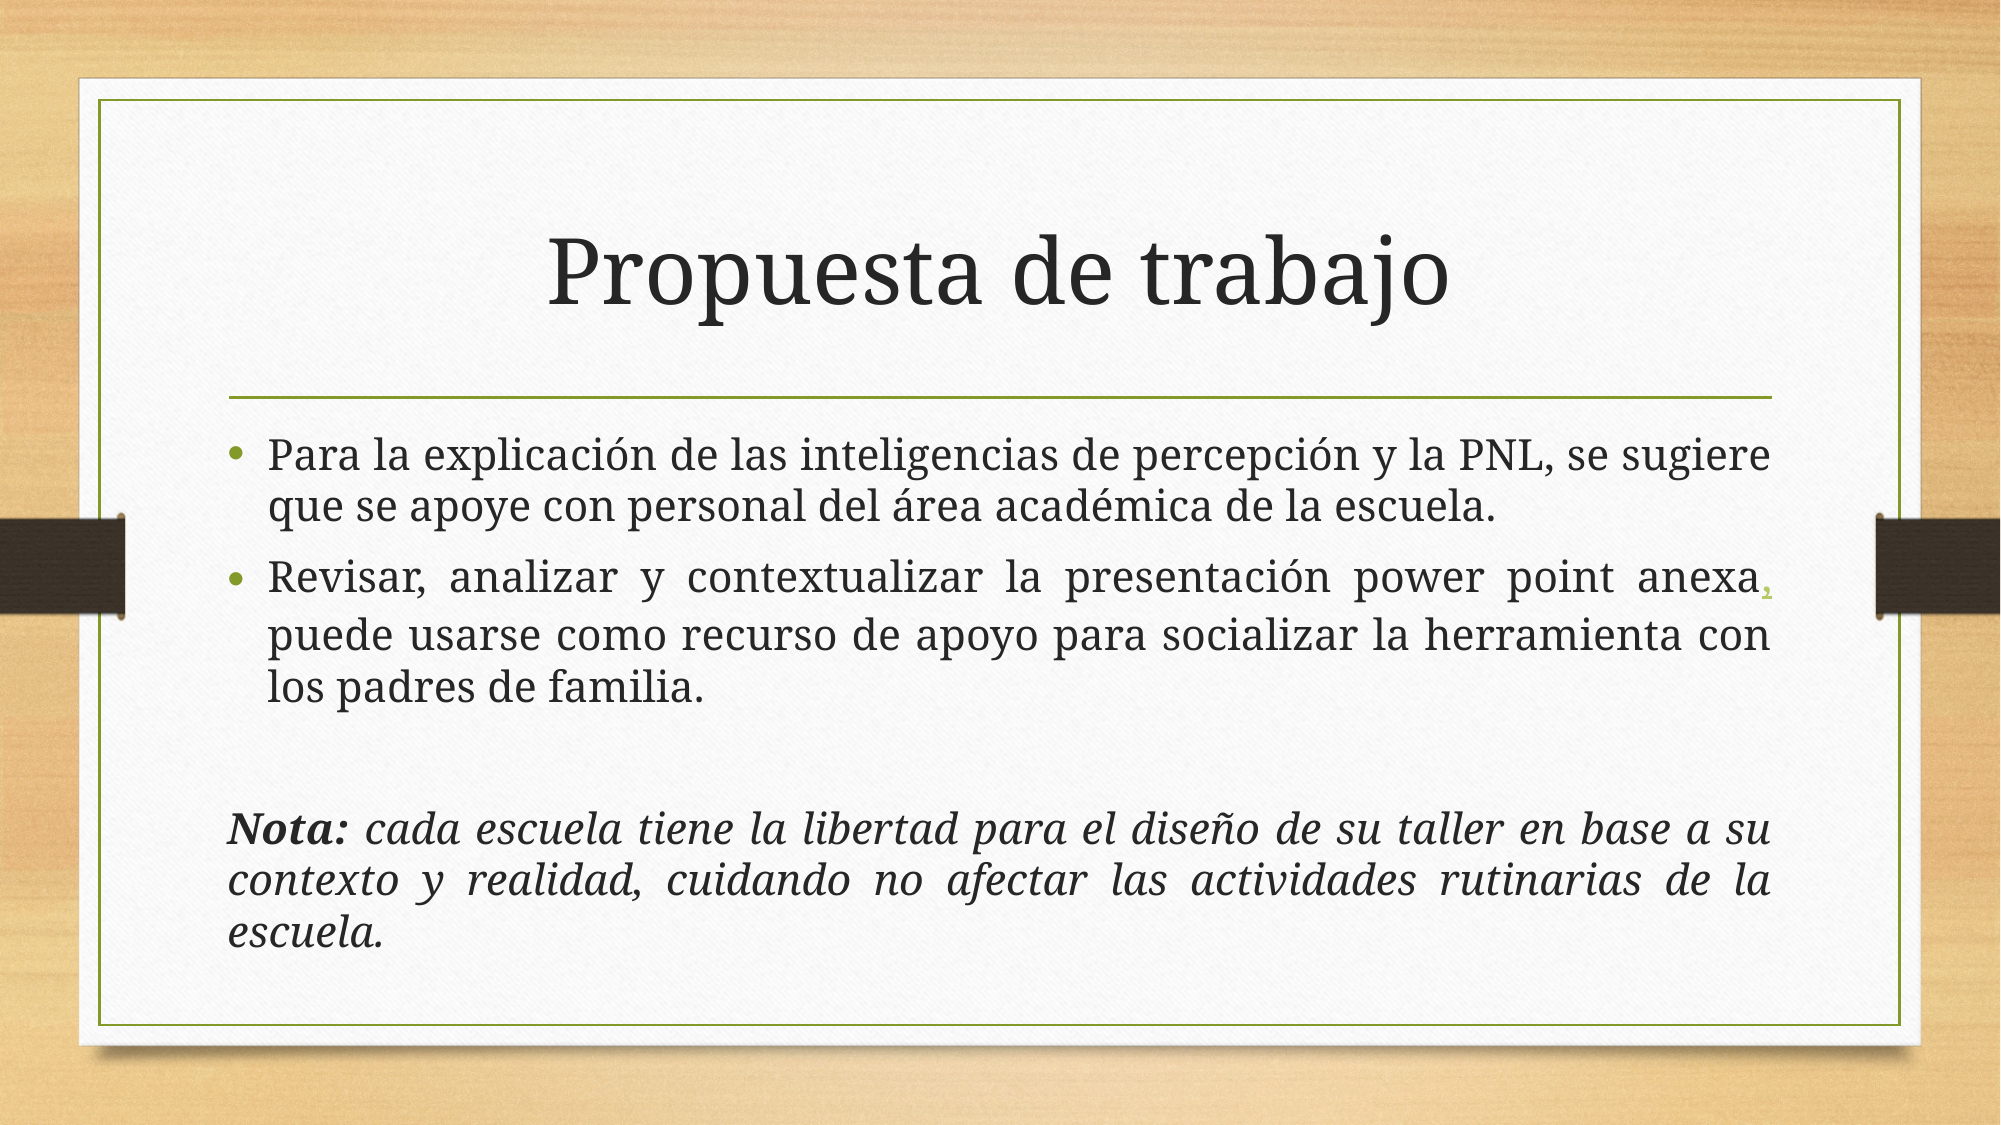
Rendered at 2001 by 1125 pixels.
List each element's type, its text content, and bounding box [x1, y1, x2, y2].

picture [0, 0, 2001, 1125]
list Para la explicación de las inteligencias de percepción y la PNL, se sugiere que se apoye con personal del área académica de la escuela. Revisar, analizar y contextualizar la presentación power point anexa, puede usarse como recurso de apoyo para socializar la herramienta con los padres de familia. Nota: cada escuela tiene la libertad para el diseño de su taller en base a su contexto y realidad, cuidando no afectar las actividades rutinarias de la escuela. [212, 419, 1788, 964]
title Propuesta de trabajo [212, 161, 1788, 375]
